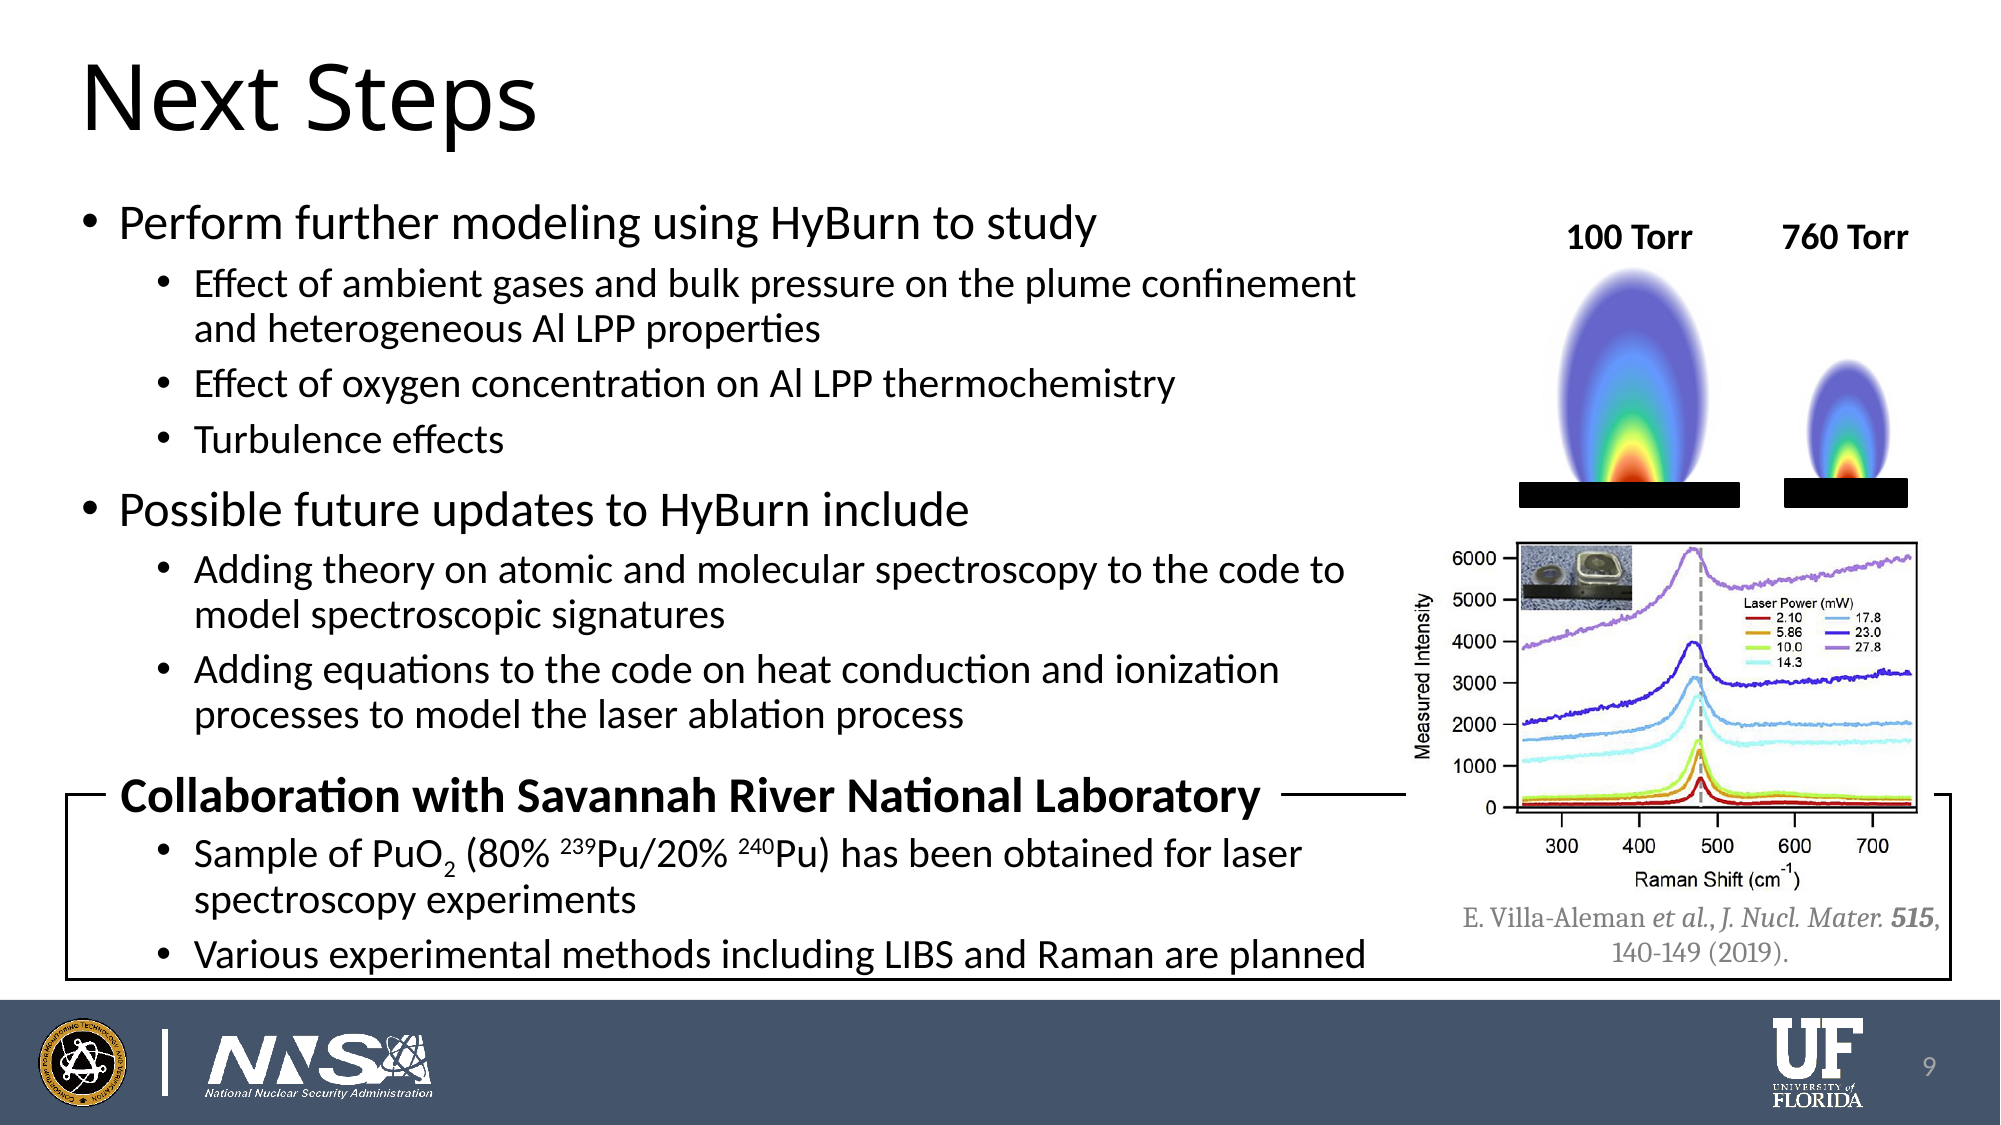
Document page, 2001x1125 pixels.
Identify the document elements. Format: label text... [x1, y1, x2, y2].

text_box E. Villa-Aleman et al., J. Nucl. Mater. 515, 140-149 (2019). [1441, 890, 1960, 976]
text_box Collaboration with Savannah River National Laboratory [105, 754, 1282, 830]
text_box Perform further modeling using HyBurn to study Effect of ambient gases and bulk pressure on the plume confinement and heterogeneous Al LPP properties Effect of oxygen concentration on Al LPP thermochemistry Turbulence effects Possible future updates to HyBurn include Adding theory on atomic and molecular spectroscopy to the code to model spectroscopic signatures Adding equations to the code on heat conduction and ionization processes to model the laser ablation process Sample of PuO2 (80% 239Pu/20% 240Pu) has been obtained for laser spectroscopy experiments Various experimental methods including LIBS and Raman are planned [66, 189, 1390, 1034]
picture [194, 1034, 443, 1110]
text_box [1785, 355, 1908, 507]
picture [1406, 528, 1934, 895]
text_box 100 Torr [1550, 204, 1709, 261]
title Next Steps [64, 0, 2000, 210]
picture [38, 1018, 127, 1107]
text_box [1390, 793, 1951, 981]
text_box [1519, 261, 1739, 509]
text_box 760 Torr [1766, 204, 1925, 265]
